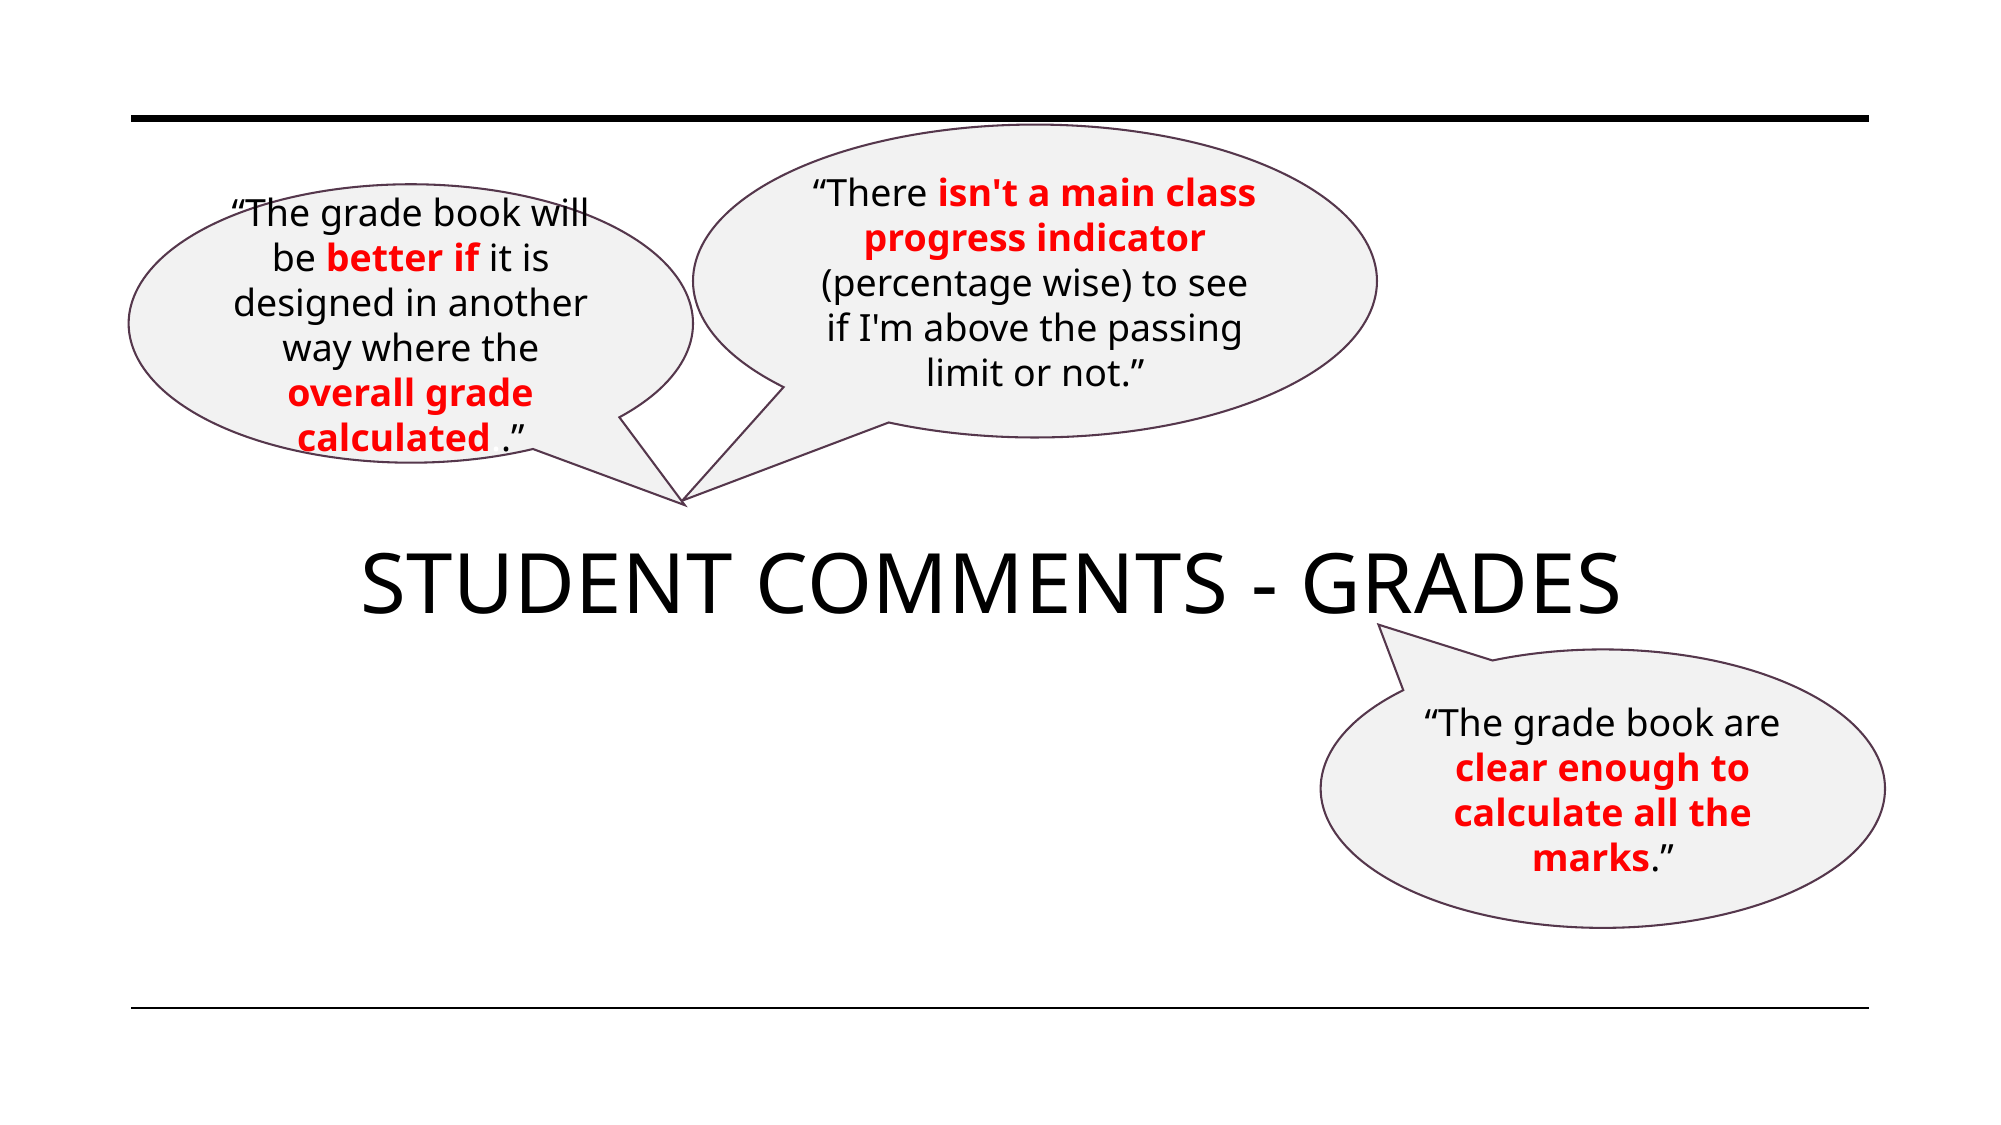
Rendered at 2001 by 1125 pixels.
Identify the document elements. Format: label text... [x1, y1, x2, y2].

text_box “There isn't a main class progress indicator (percentage wise) to see if I'm above the passing limit or not.” [681, 123, 1379, 502]
title Student comments - grades [114, 522, 1869, 748]
text_box “The grade book will be better if it is designed in another way where the overall grade calculated..” [127, 183, 695, 508]
text_box “The grade book are clear enough to calculate all the marks.” [1319, 623, 1887, 929]
